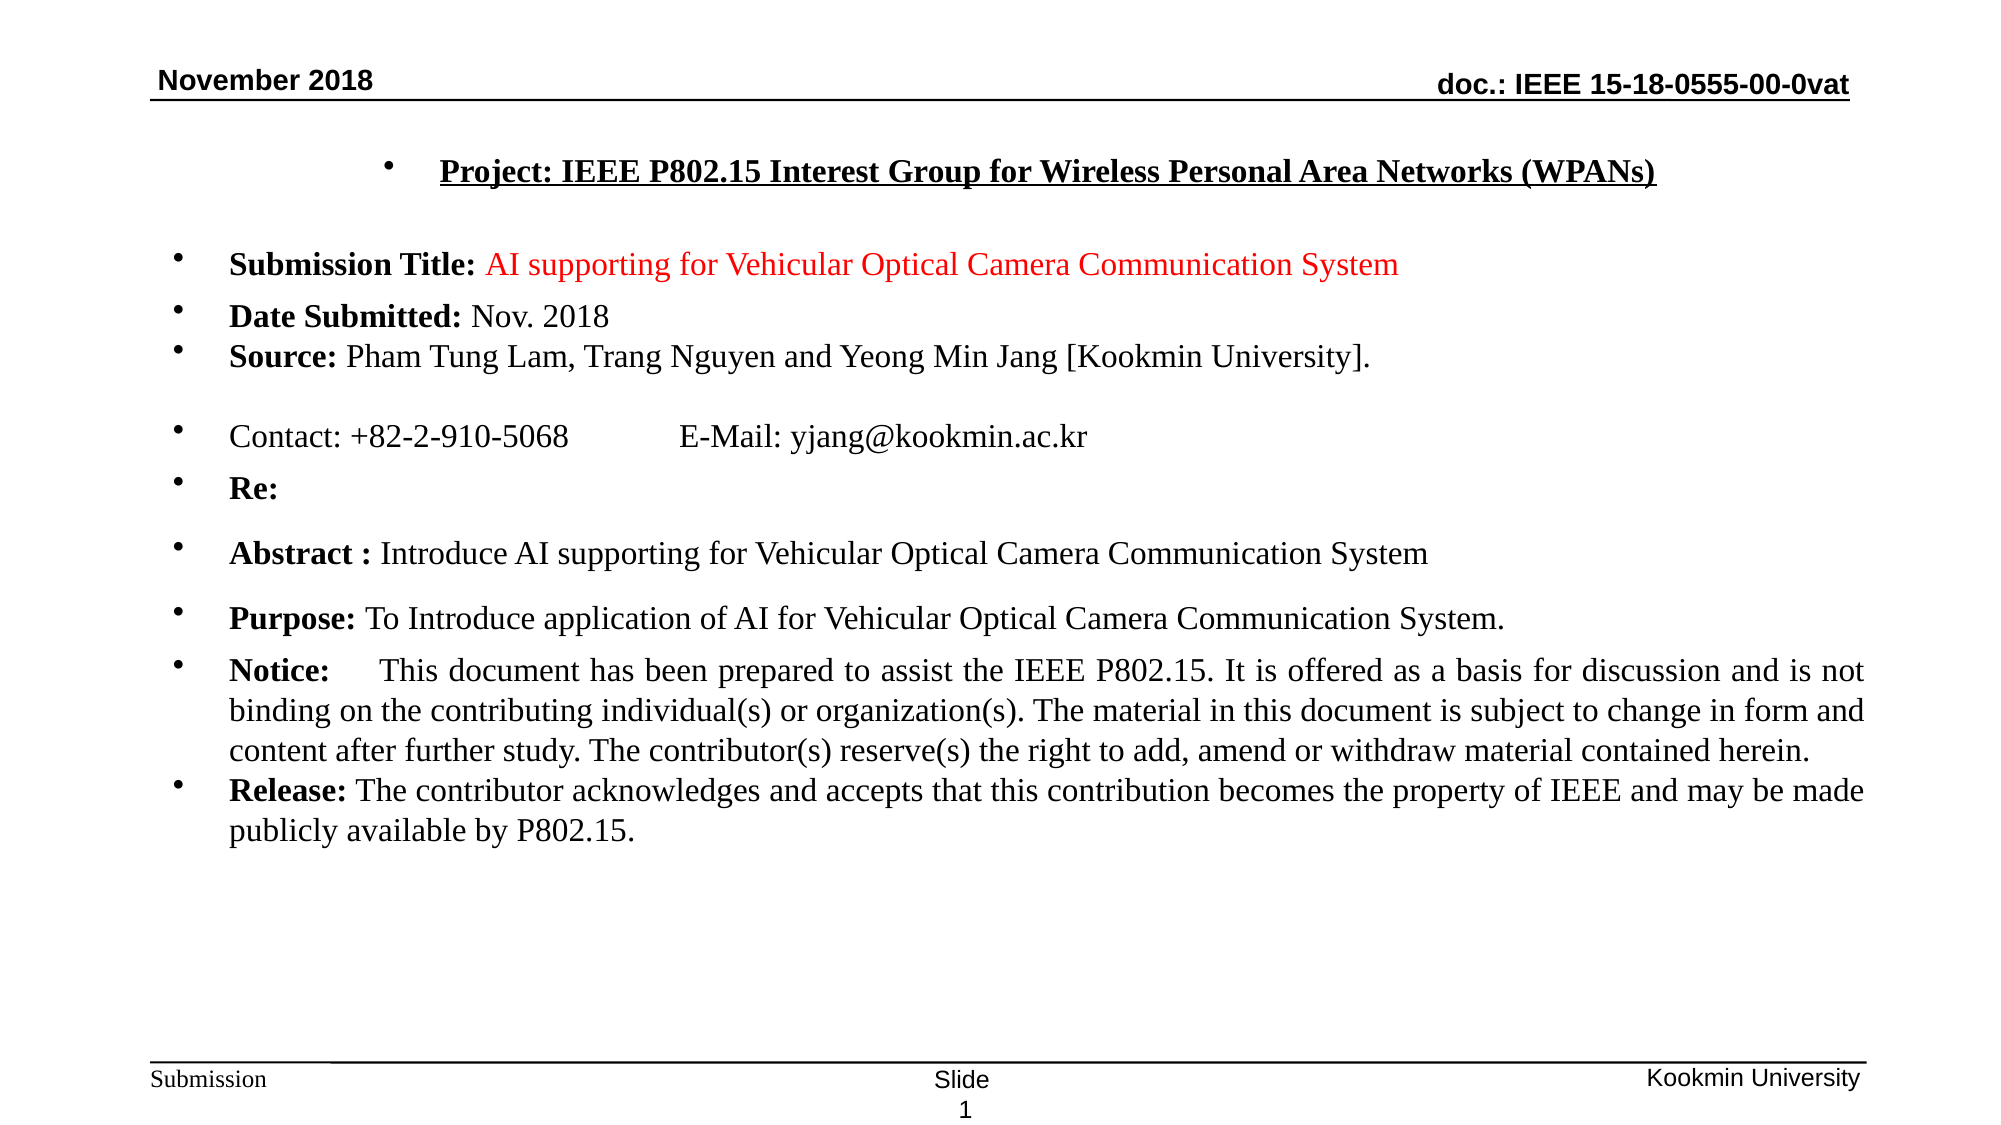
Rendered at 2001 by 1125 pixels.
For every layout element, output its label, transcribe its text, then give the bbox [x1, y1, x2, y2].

slide_number Slide 1 [927, 1063, 1004, 1095]
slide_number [157, 60, 421, 96]
list Project: IEEE P802.15 Interest Group for Wireless Personal Area Networks (WPANs) Submission Title: AI supporting for Vehicular Optical Camera Communication System Date Submitted: Nov. 2018 Source: Pham Tung Lam, Trang Nguyen and Yeong Min Jang [Kookmin University]. Contact: +82-2-910-5068 E-Mail: yjang@kookmin.ac.kr Re: Abstract : Introduce AI supporting for Vehicular Optical Camera Communication System Purpose: To Introduce application of AI for Vehicular Optical Camera Communication System. Notice: This document has been prepared to assist the IEEE P802.15. It is offered as a basis for discussion and is not binding on the contributing individual(s) or organization(s). The material in this document is subject to change in form and content after further study. The contributor(s) reserve(s) the right to add, amend or withdraw material contained herein. Release: The contributor acknowledges and accepts that this contribution becomes the property of IEEE and may be made publicly available by P802.15. [157, 141, 1883, 1016]
footer Kookmin University [1348, 1061, 1861, 1092]
